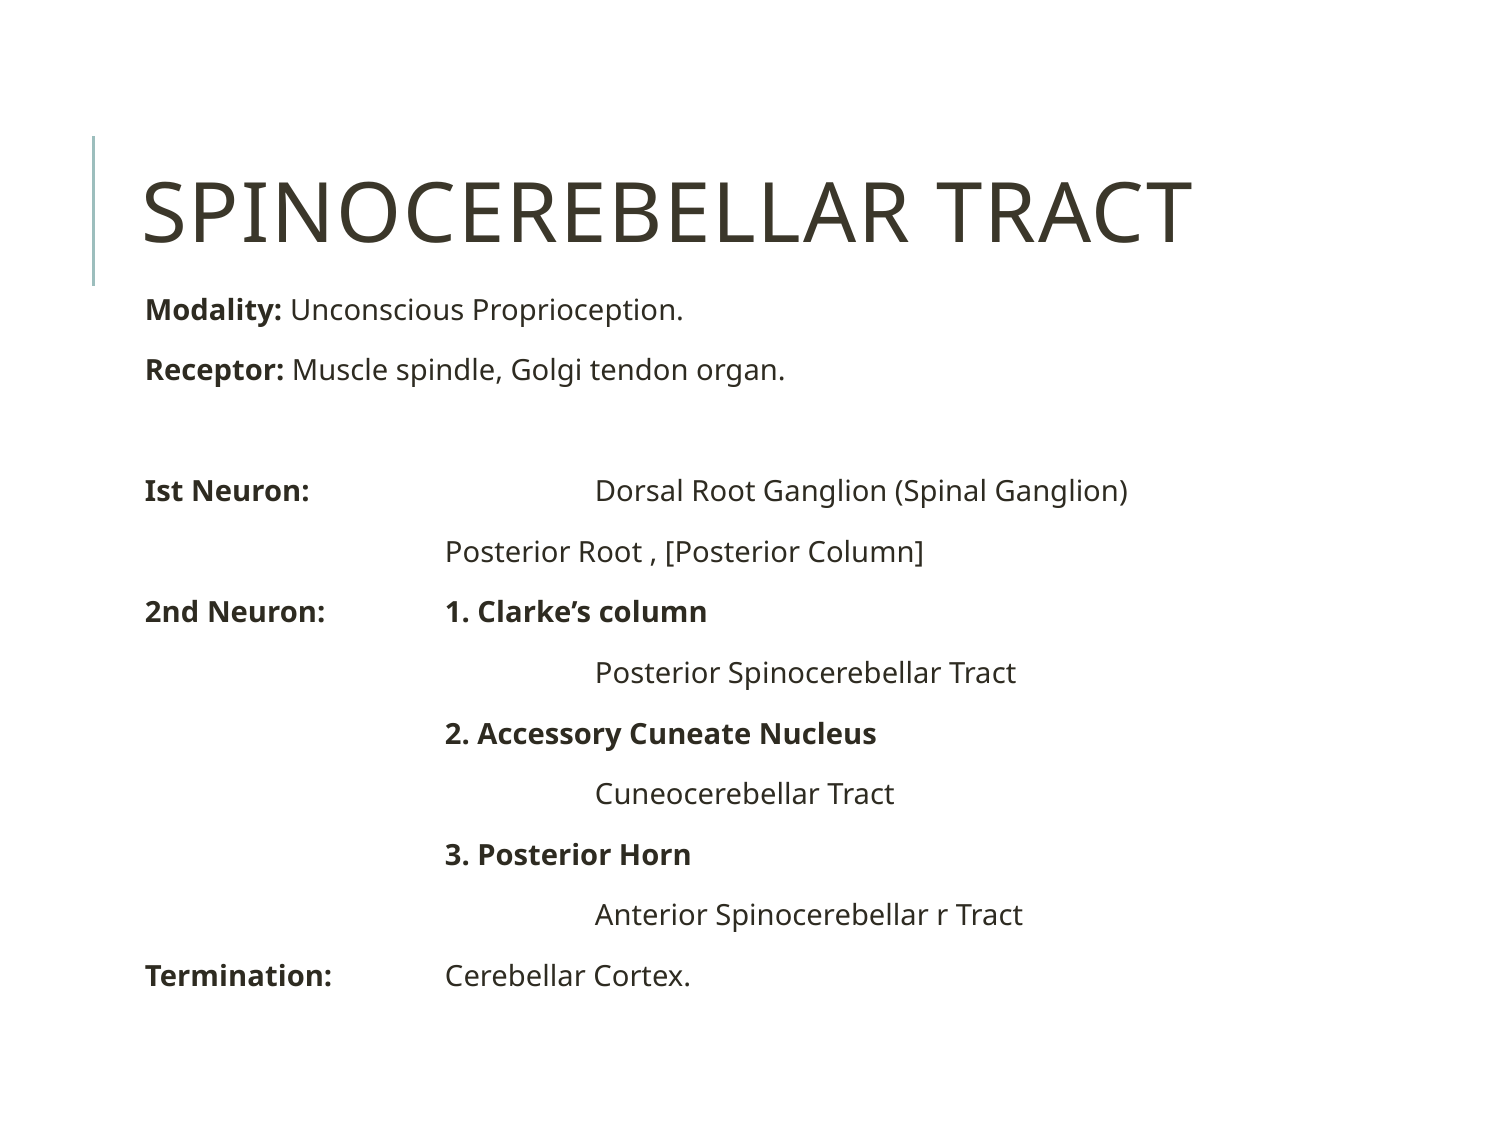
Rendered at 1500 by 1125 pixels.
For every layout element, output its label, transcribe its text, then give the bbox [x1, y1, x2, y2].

text_box Modality: Unconscious Proprioception. Receptor: Muscle spindle, Golgi tendon organ. Ist Neuron: Dorsal Root Ganglion (Spinal Ganglion) Posterior Root , [Posterior Column] 2nd Neuron: 1. Clarke’s column Posterior Spinocerebellar Tract 2. Accessory Cuneate Nucleus Cuneocerebellar Tract 3. Posterior Horn Anterior Spinocerebellar r Tract Termination: Cerebellar Cortex. [137, 287, 1374, 1035]
text_box Spinocerebellar Tract [125, 95, 1322, 342]
